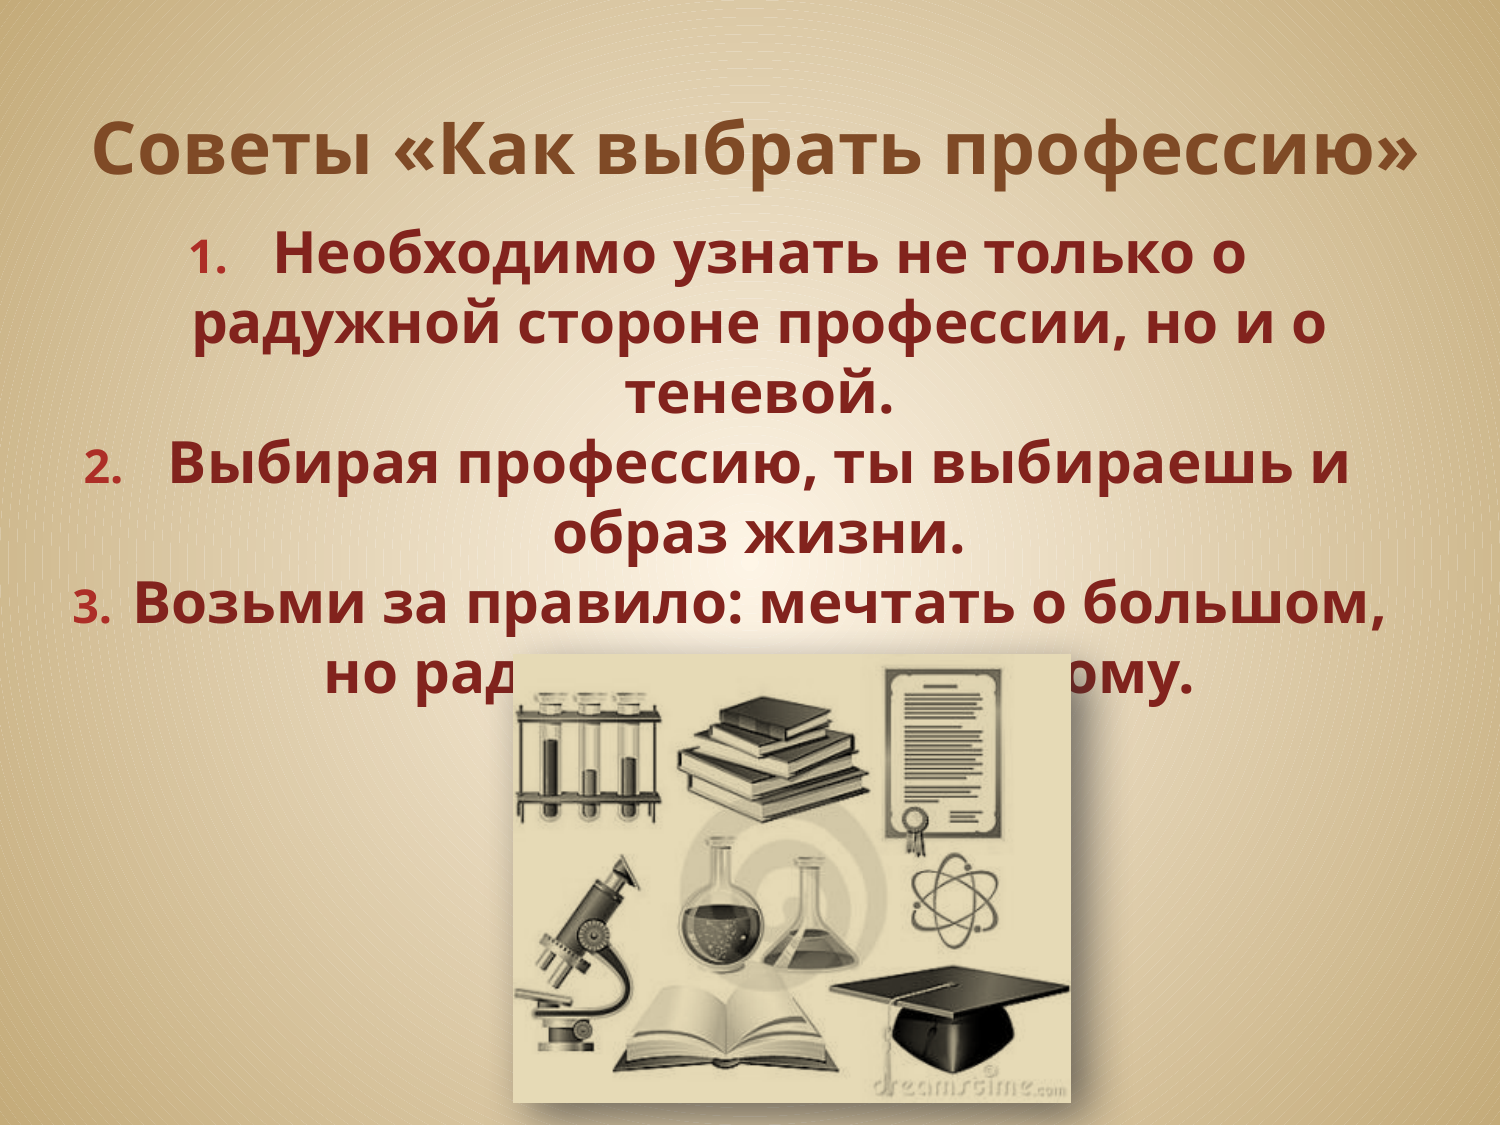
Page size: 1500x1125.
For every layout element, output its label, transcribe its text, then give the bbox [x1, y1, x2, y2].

picture [513, 654, 1071, 1103]
list Необходимо узнать не только о радужной стороне профессии, но и о теневой. Выбирая профессию, ты выбираешь и образ жизни. Возьми за правило: мечтать о большом, но радоваться пока малому. [64, 207, 1416, 651]
title Советы «Как выбрать профессию» [41, 50, 1471, 197]
